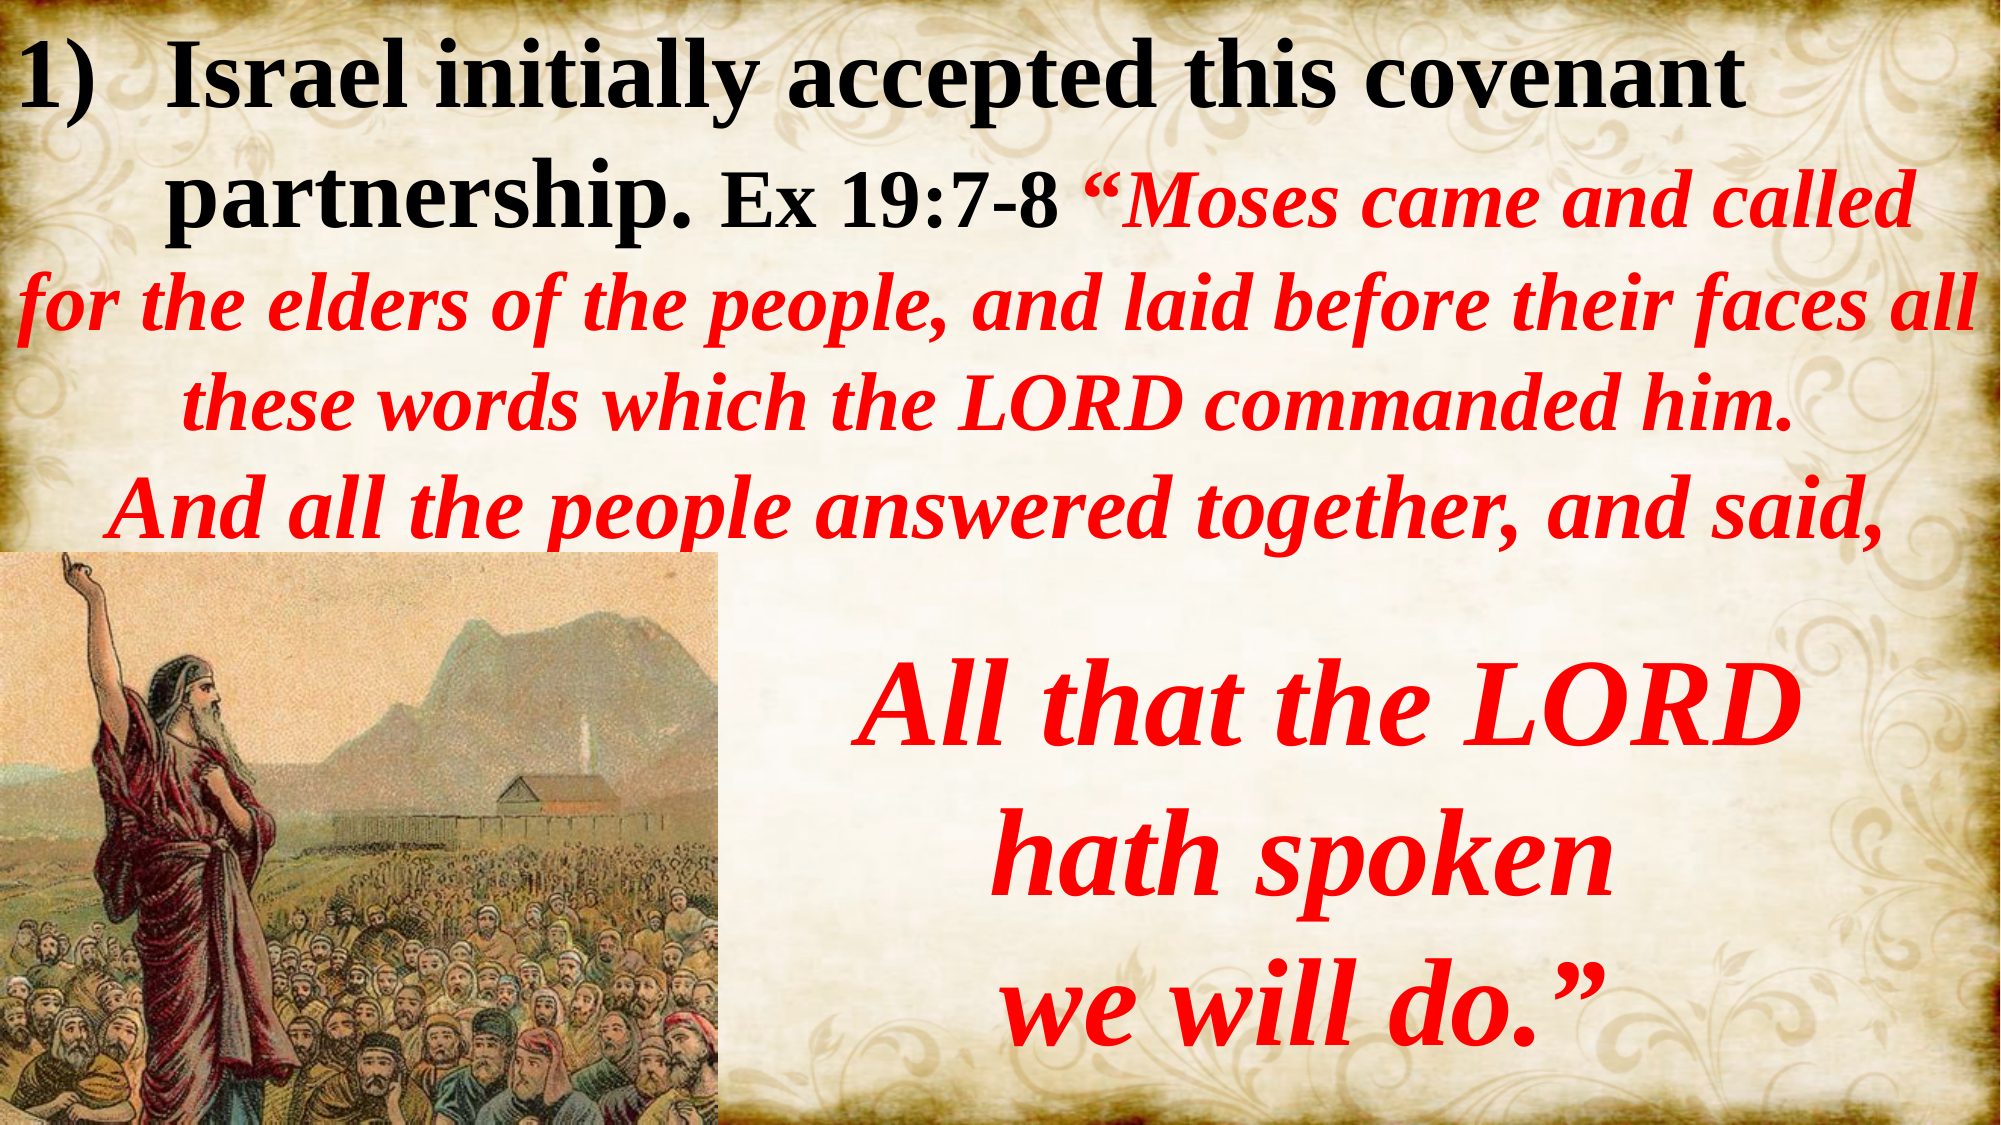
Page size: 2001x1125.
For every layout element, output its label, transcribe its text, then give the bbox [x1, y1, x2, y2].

text_box Israel initially accepted this covenant partnership. Ex 19:7-8 “Moses came and called for the elders of the people, and laid before their faces all these words which the LORD commanded him. And all the people answered together, and said, [0, 0, 2000, 565]
picture [0, 0, 2001, 1125]
text_box All that the LORD hath spoken we will do.” [722, 612, 1922, 1078]
